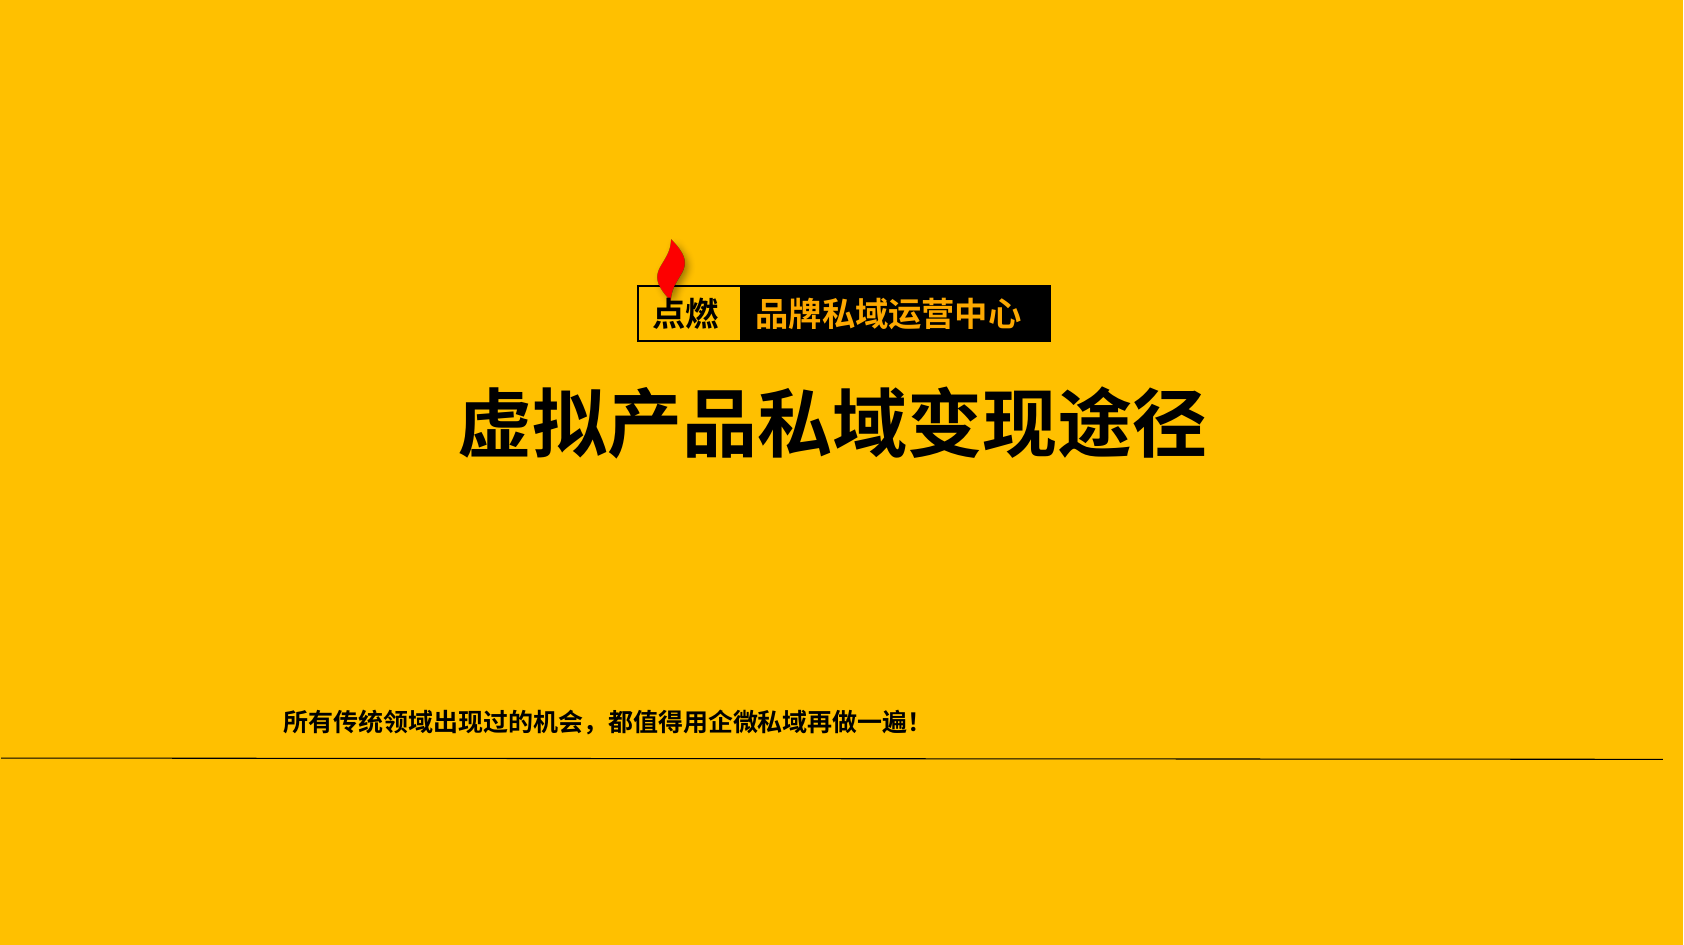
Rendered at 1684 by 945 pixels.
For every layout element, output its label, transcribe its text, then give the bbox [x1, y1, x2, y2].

text_box 所有传统领域出现过的机会，都值得用企微私域再做一遍！ [268, 689, 1396, 744]
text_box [637, 239, 1051, 342]
text_box 虚拟产品私域变现途径 [442, 368, 1222, 474]
